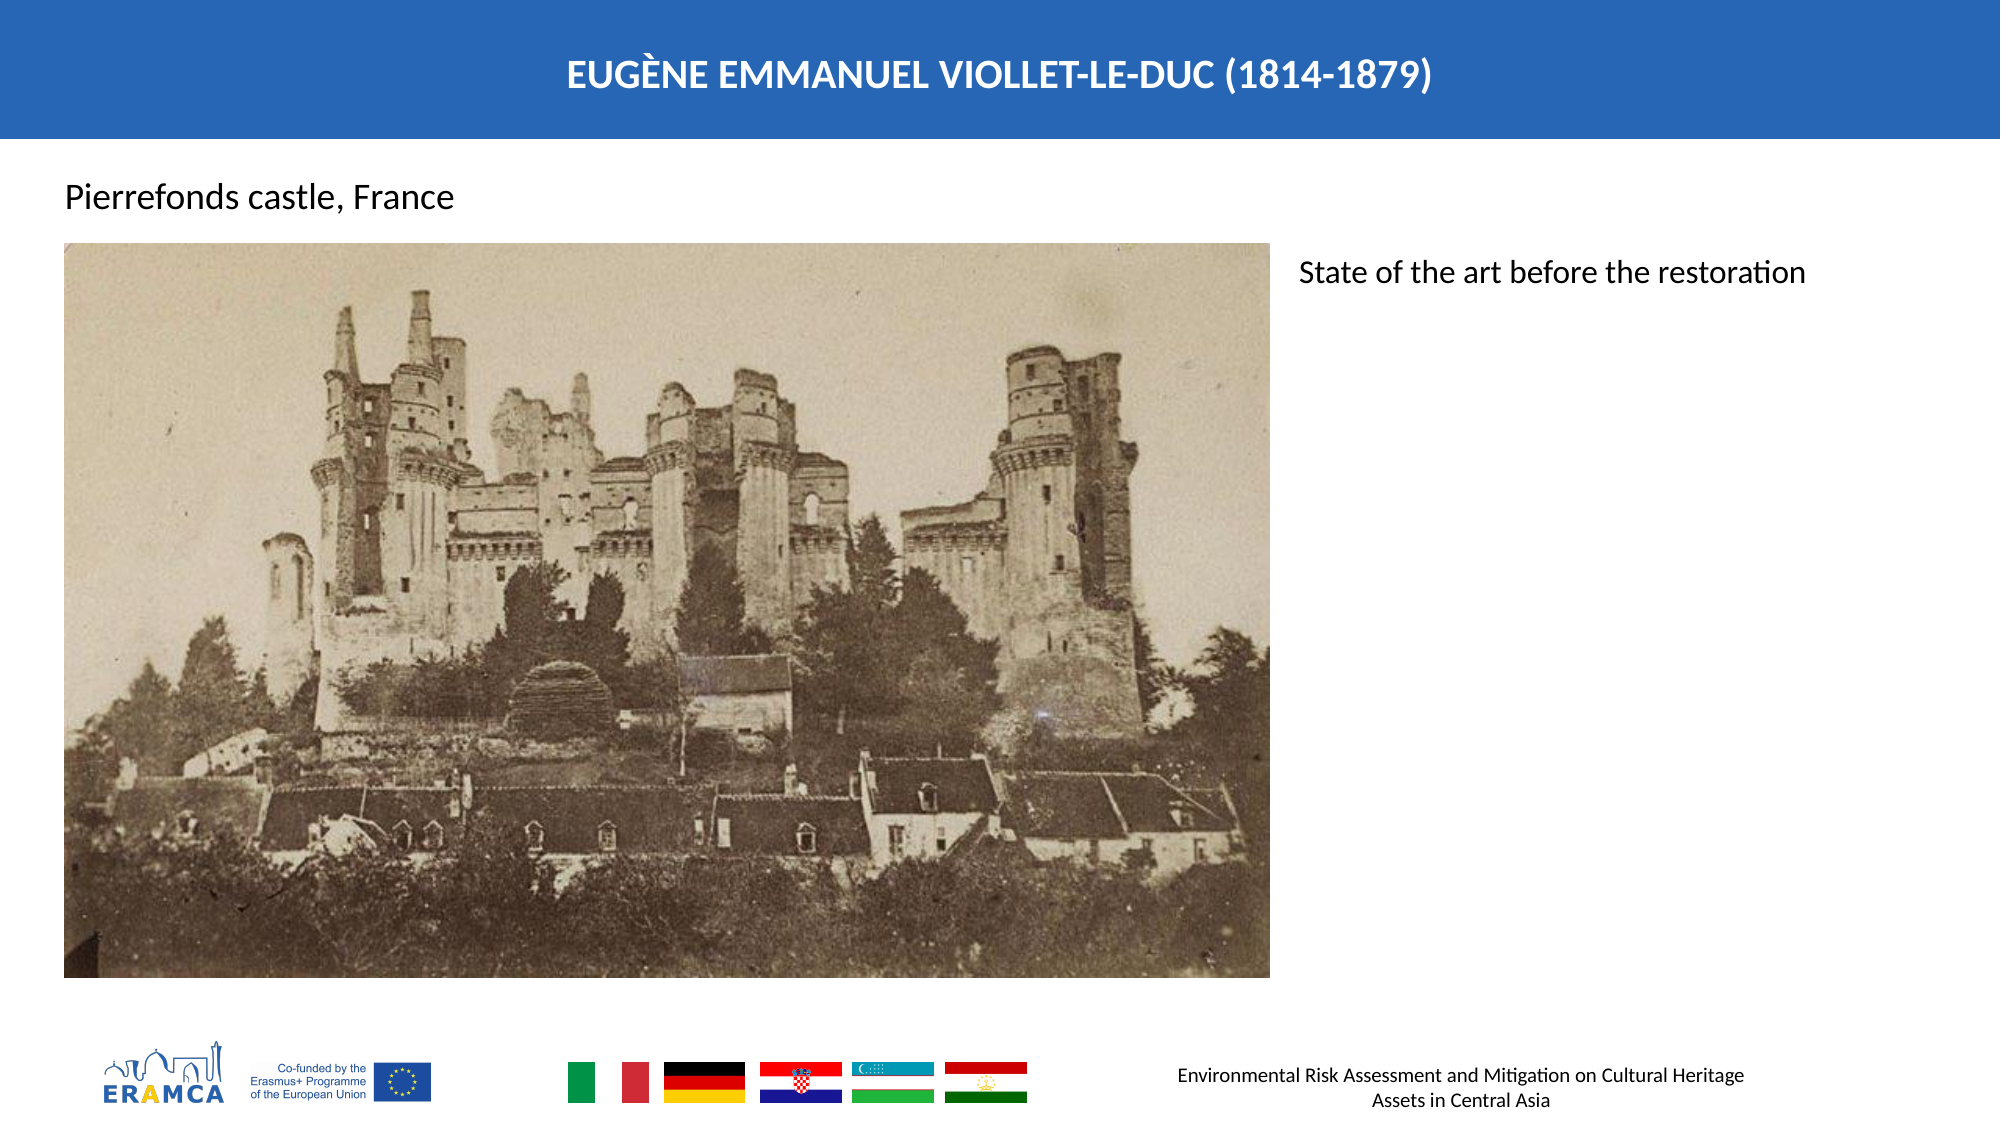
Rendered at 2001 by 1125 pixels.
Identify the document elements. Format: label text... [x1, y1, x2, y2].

picture [664, 1062, 745, 1103]
picture [945, 1062, 1027, 1103]
text_box State of the art before the restoration [1284, 243, 1868, 298]
text_box Pierrefonds castle, France [50, 164, 510, 225]
picture [760, 1062, 842, 1103]
picture [852, 1062, 934, 1103]
text_box [1750, 0, 2000, 140]
picture [568, 1062, 649, 1103]
text_box [0, 0, 249, 140]
picture [104, 1041, 224, 1103]
picture [64, 243, 1270, 978]
text_box EUGÈNE EMMANUEL VIOLLET-LE-DUC (1814-1879) [249, 0, 1750, 150]
picture [249, 1062, 432, 1103]
